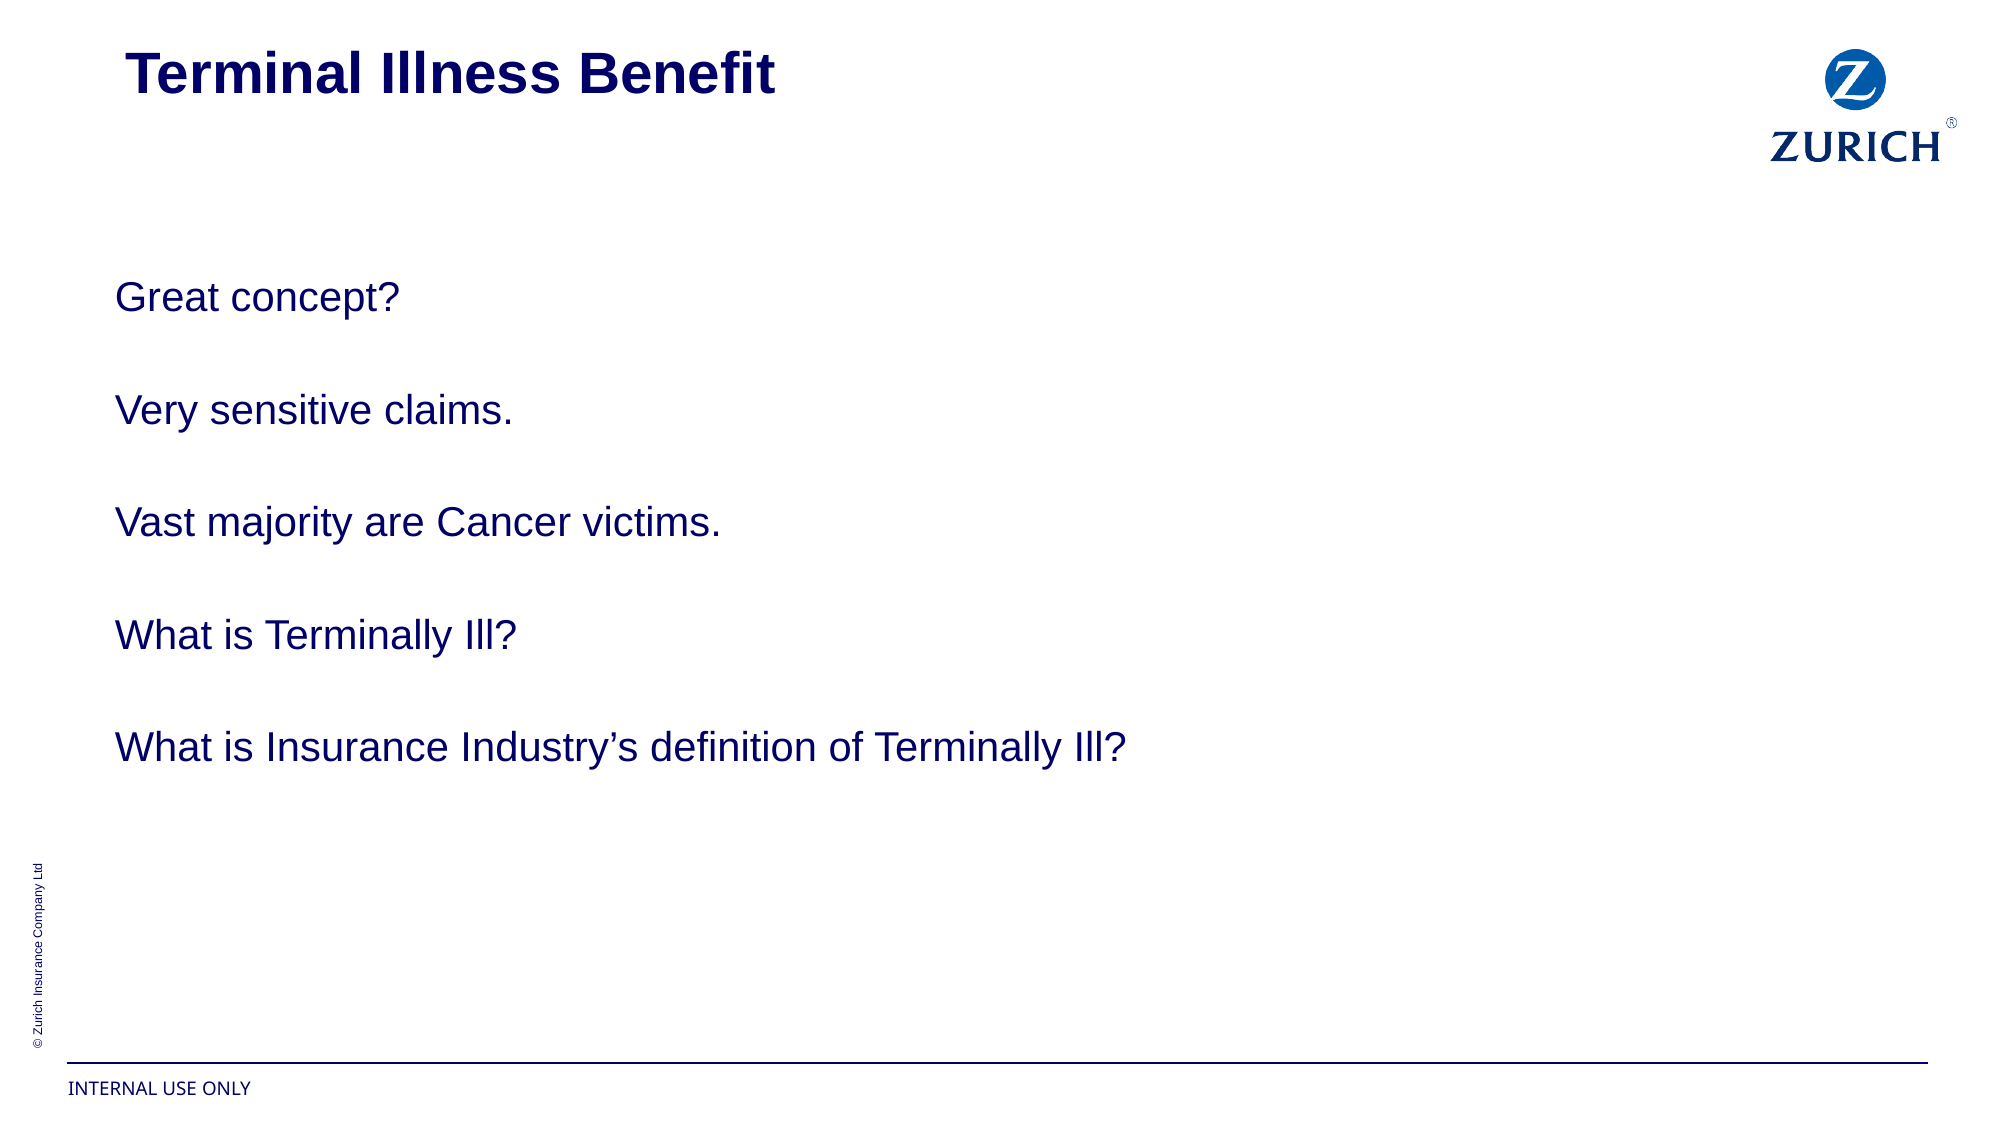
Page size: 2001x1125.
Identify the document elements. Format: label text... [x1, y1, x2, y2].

list Great concept? Very sensitive claims. Vast majority are Cancer victims. What is Terminally Ill? What is Insurance Industry’s definition of Terminally Ill? [99, 262, 1901, 1005]
title Terminal Illness Benefit [110, 36, 1510, 222]
picture [1770, 49, 1957, 162]
